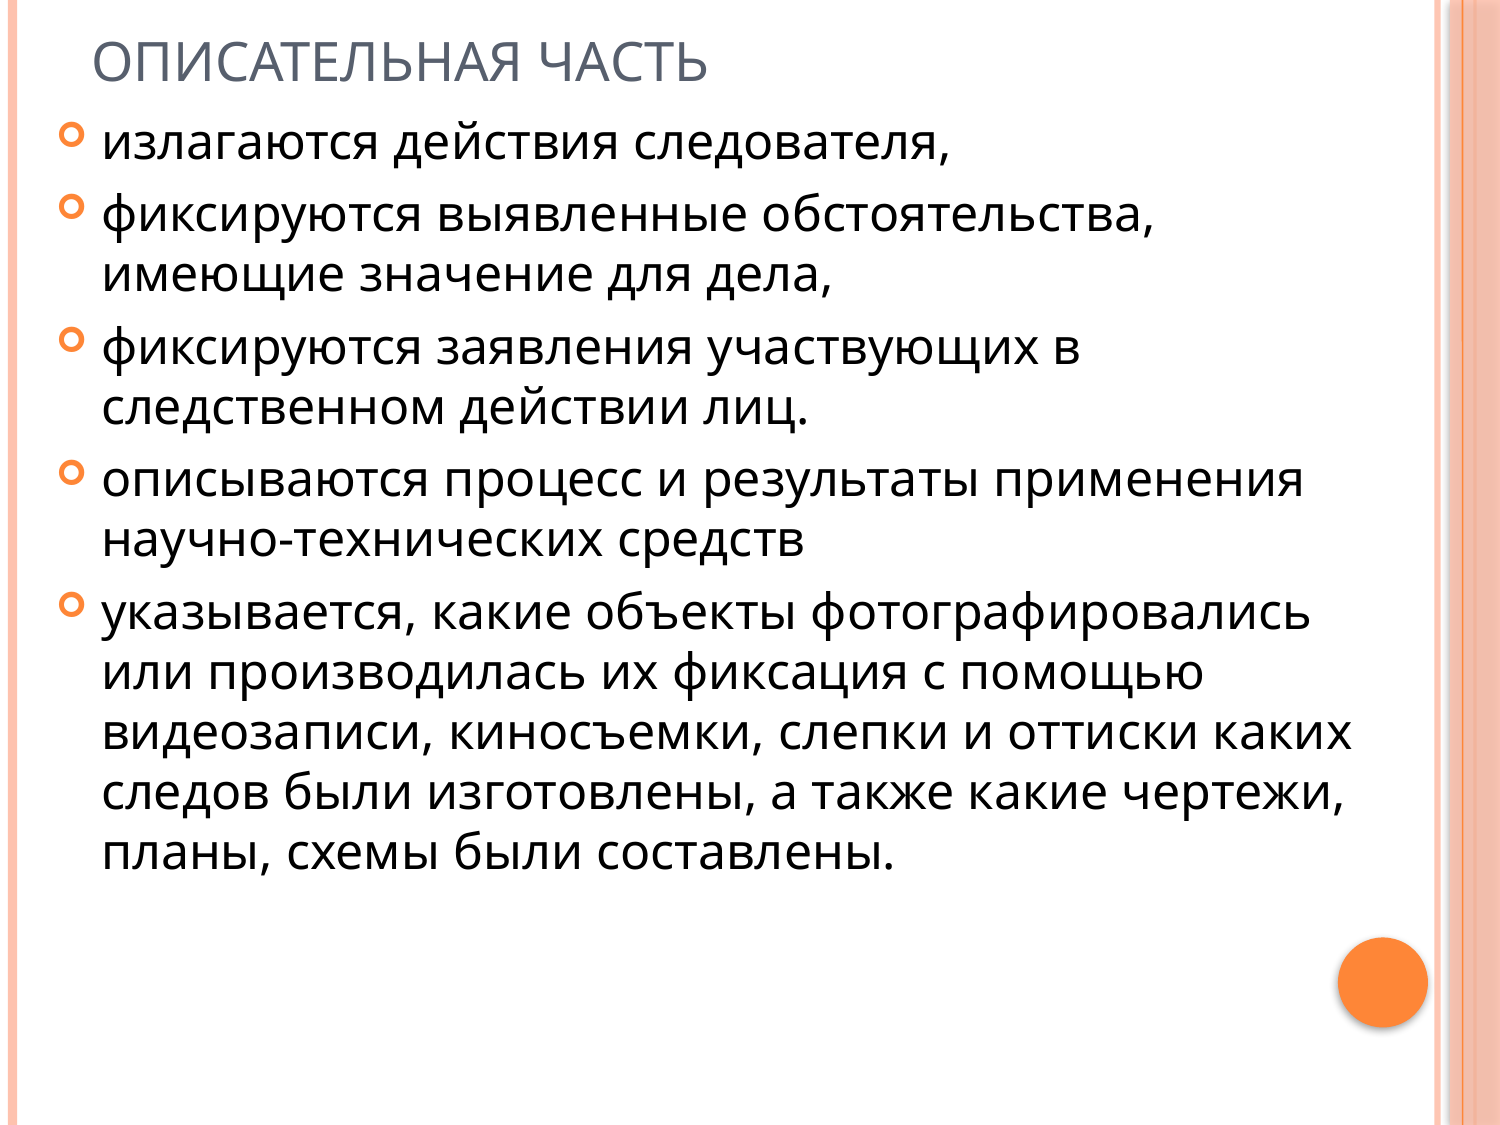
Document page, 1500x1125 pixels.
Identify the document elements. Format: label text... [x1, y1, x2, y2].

list излагаются действия следователя, фиксируются выявленные обстоятельства, имеющие значение для дела, фиксируются заявления участвующих в следственном действии лиц. описываются процесс и результаты применения научно-технических средств указывается, какие объекты фотографировались или производи­лась их фиксация с помощью видеозаписи, киносъемки, слепки и оттиски каких следов были изготовлены, а также какие чертежи, планы, схемы были составлены. [41, 101, 1424, 1094]
title Описательная часть [76, 19, 1300, 100]
